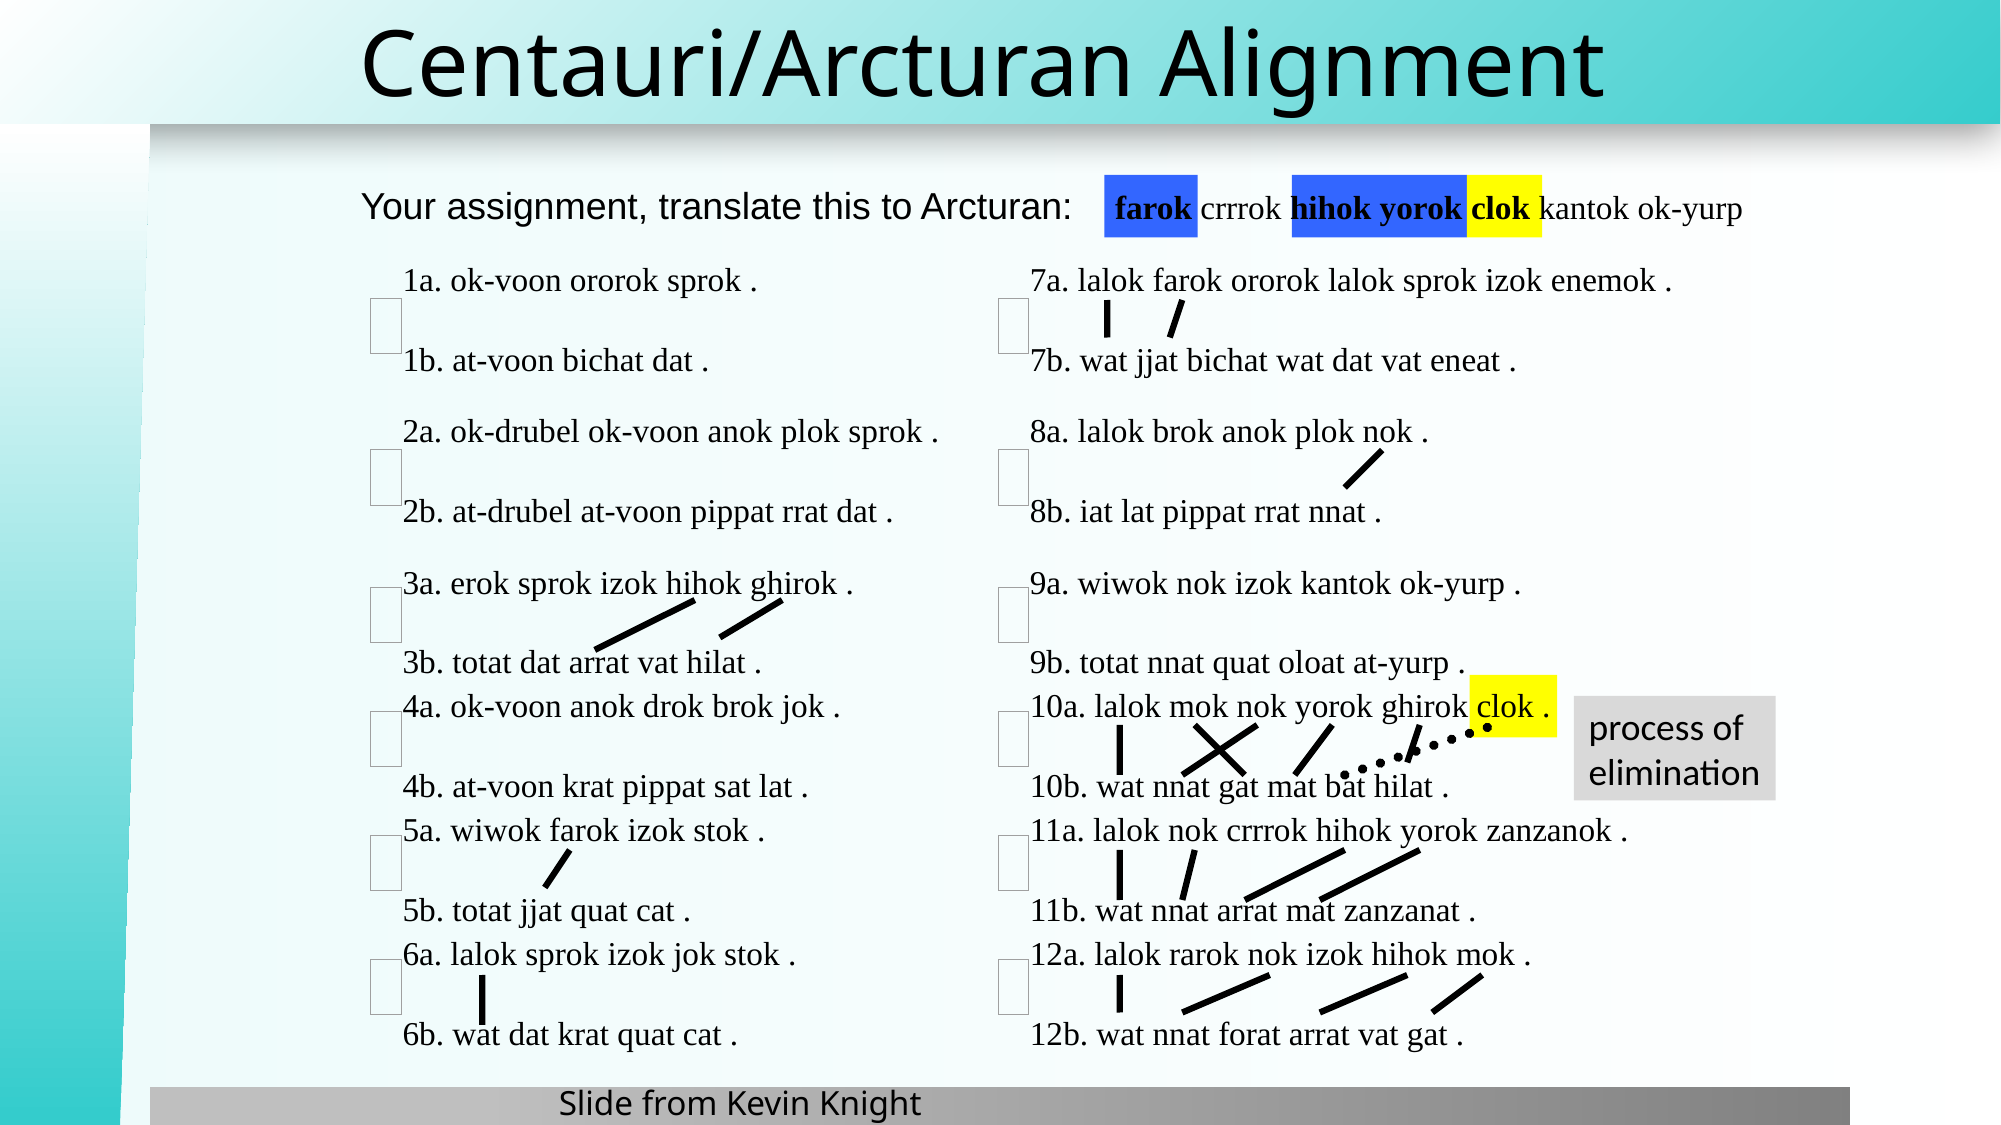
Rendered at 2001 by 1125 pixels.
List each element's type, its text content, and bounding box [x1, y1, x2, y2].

text_box Your assignment, translate this to Arcturan: farok crrrok hihok yorok clok kantok ok-yurp [1106, 174, 1196, 235]
text_box Your assignment, translate this to Arcturan: farok crrrok hihok yorok clok kantok ok-yurp [1199, 174, 1759, 235]
title Centauri/Arcturan Alignment [344, 0, 1733, 121]
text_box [370, 250, 1720, 1049]
text_box Slide from Kevin Knight [544, 1074, 937, 1125]
text_box process of elimination [1725, 695, 1776, 801]
text_box Your assignment, translate this to Arcturan: farok crrrok hihok yorok clok kantok ok-yurp [345, 174, 1103, 235]
